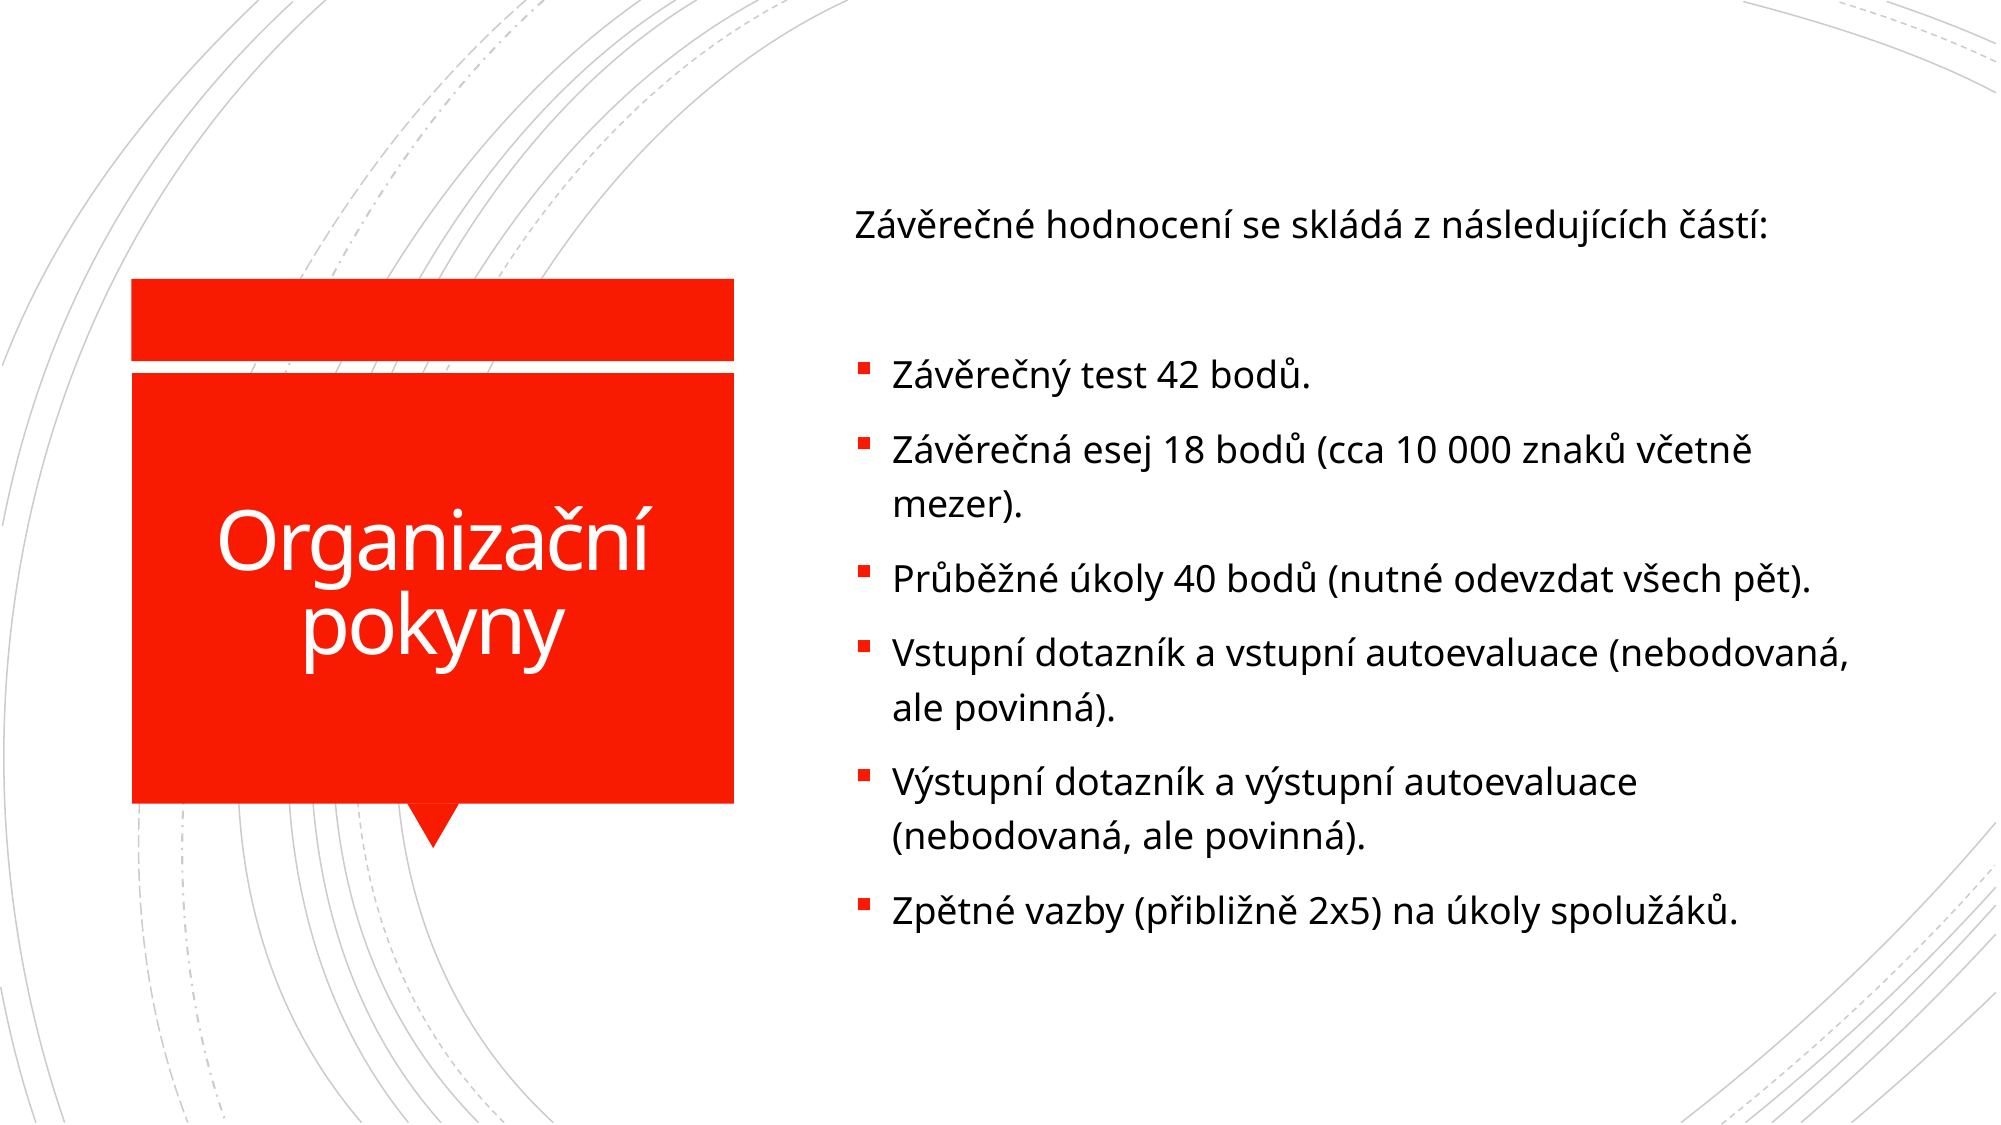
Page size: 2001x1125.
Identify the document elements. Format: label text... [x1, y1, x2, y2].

list Závěrečné hodnocení se skládá z následujících částí: Závěrečný test 42 bodů. Závěrečná esej 18 bodů (cca 10 000 znaků včetně mezer). Průběžné úkoly 40 bodů (nutné odevzdat všech pět). Vstupní dotazník a vstupní autoevaluace (nebodovaná, ale povinná). Výstupní dotazník a výstupní autoevaluace (nebodovaná, ale povinná). Zpětné vazby (přibližně 2x5) na úkoly spolužáků. [839, 131, 1871, 993]
title Organizační pokyny [145, 385, 720, 789]
